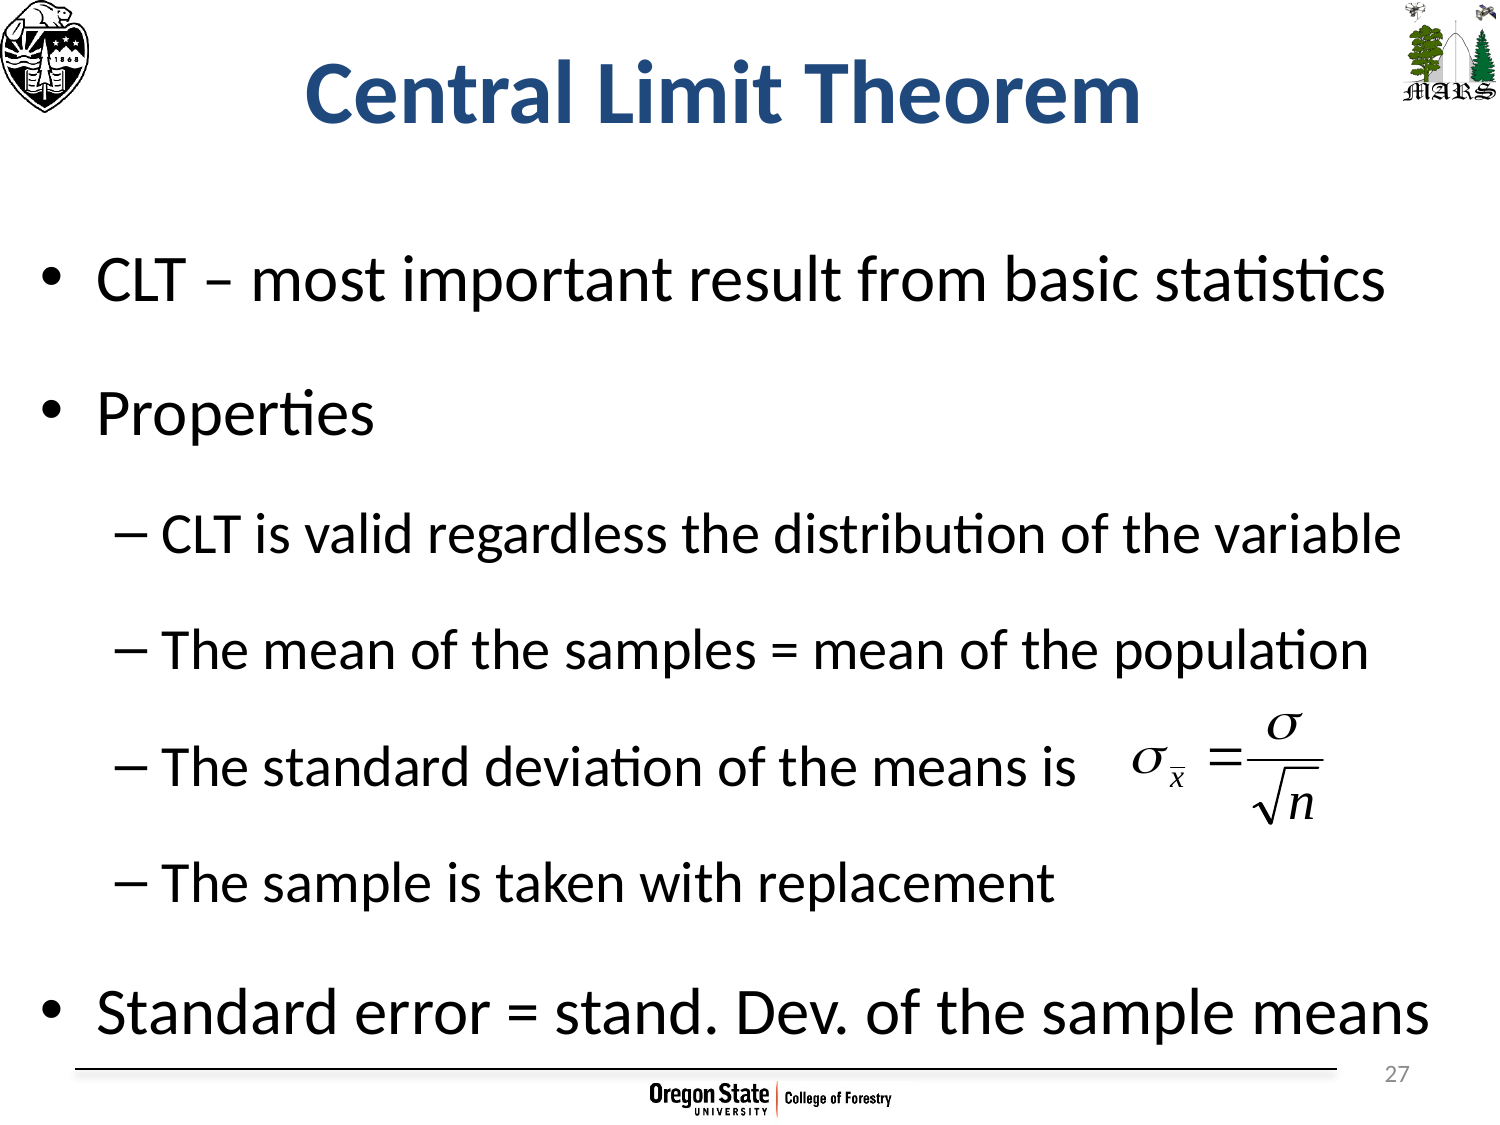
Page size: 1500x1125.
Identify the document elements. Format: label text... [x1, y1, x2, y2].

list CLT – most important result from basic statistics Properties CLT is valid regardless the distribution of the variable The mean of the samples = mean of the population The standard deviation of the means is The sample is taken with replacement Standard error = stand. Dev. of the sample means [24, 187, 1475, 1088]
picture [650, 1088, 913, 1125]
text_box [1124, 687, 1334, 837]
title Central Limit Theorem [99, 24, 1350, 150]
slide_number 27 [1074, 1042, 1425, 1103]
picture [1403, 1, 1496, 101]
picture [0, 0, 89, 113]
